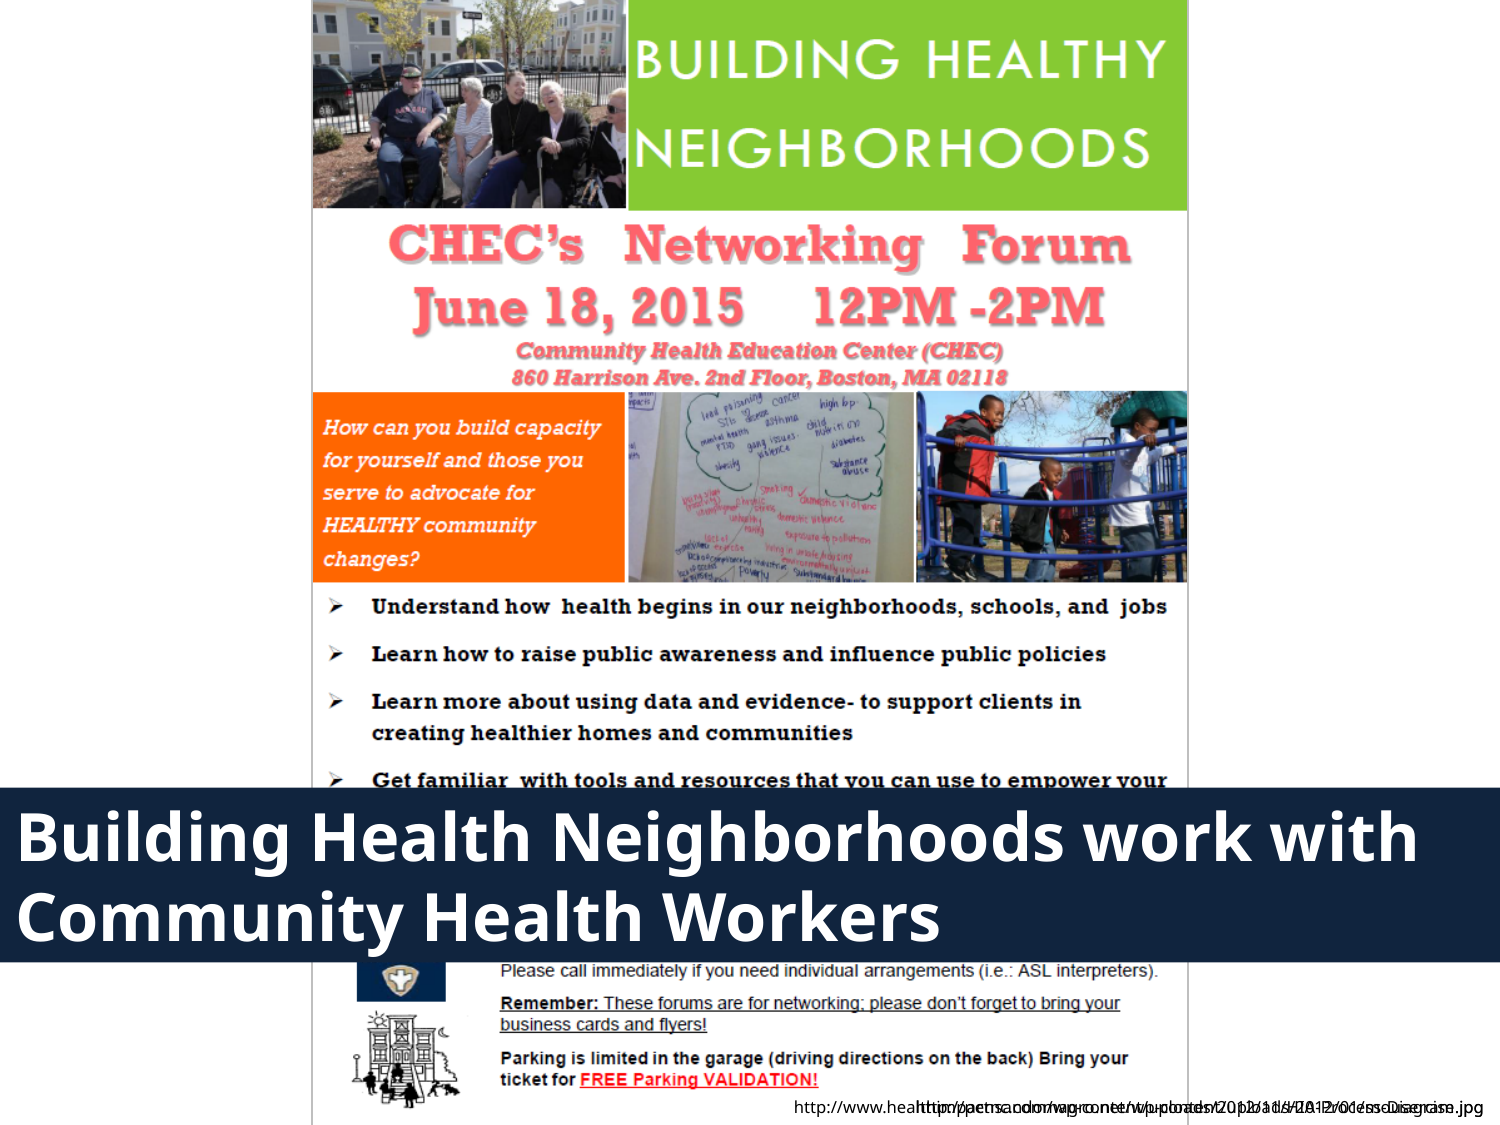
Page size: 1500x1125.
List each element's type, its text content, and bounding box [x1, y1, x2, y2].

picture [312, 0, 1188, 1125]
text_box http://pensandomagro.net/wp-content/uploads/2012/01/mousercise.jpg [1191, 1089, 1500, 1125]
title Building Health Neighborhoods work with Community Health Workers [1191, 787, 1500, 963]
title Building Health Neighborhoods work with Community Health Workers [0, 787, 307, 963]
